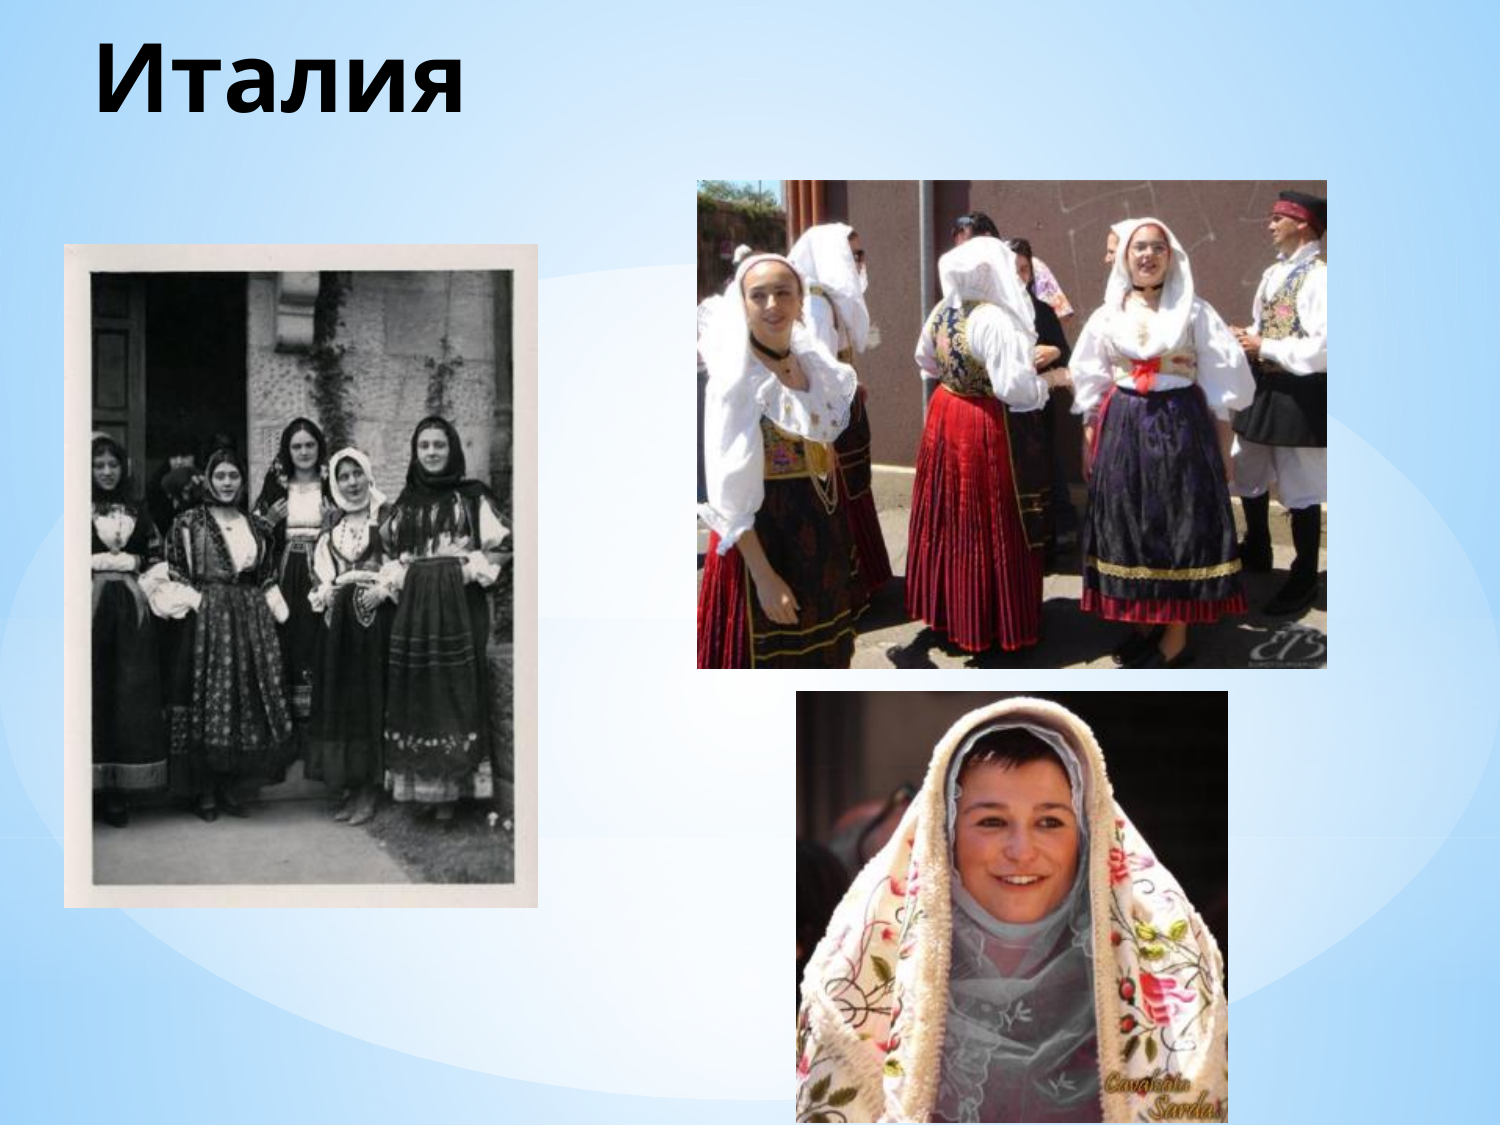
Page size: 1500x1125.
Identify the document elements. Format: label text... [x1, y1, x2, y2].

picture [696, 179, 1327, 670]
title Италия [76, 8, 1427, 149]
picture [795, 691, 1228, 1124]
picture [64, 244, 539, 908]
